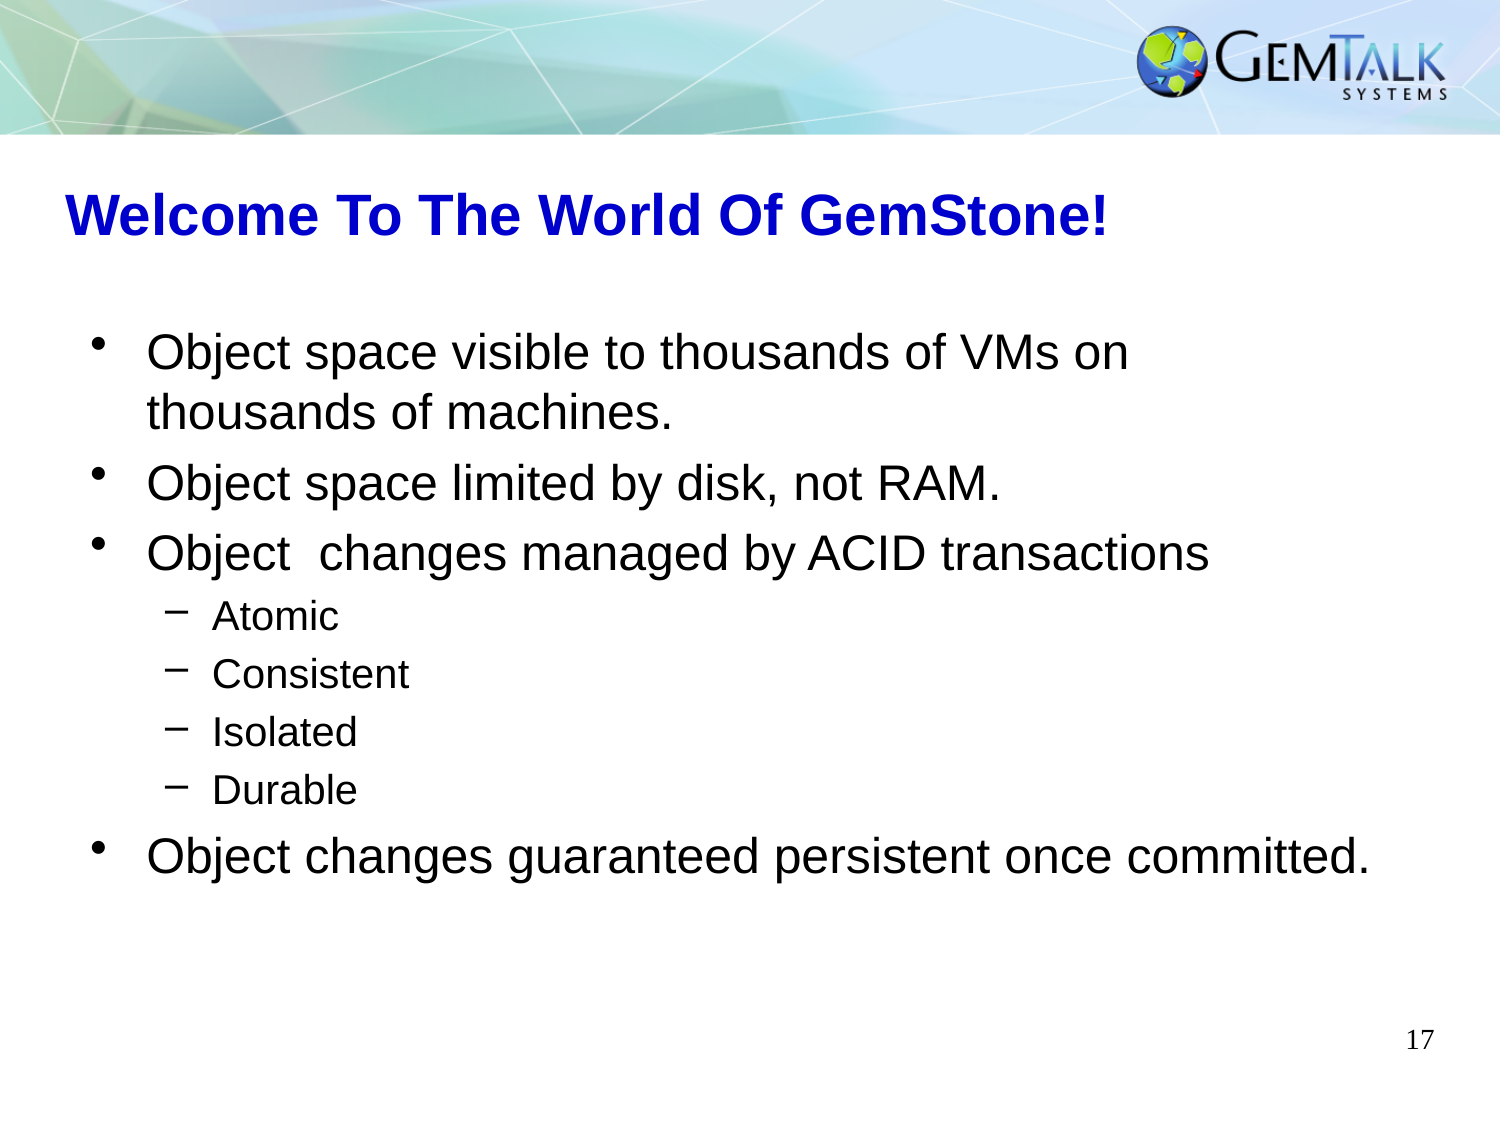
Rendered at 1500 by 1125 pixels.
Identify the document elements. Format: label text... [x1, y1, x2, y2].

title Welcome To The World Of GemStone! [50, 137, 1450, 288]
picture [0, 0, 1500, 1125]
list Object space visible to thousands of VMs on thousands of machines. Object space limited by disk, not RAM. Object changes managed by ACID transactions Atomic Consistent Isolated Durable Object changes guaranteed persistent once committed. [75, 312, 1388, 1075]
slide_number 17 [1137, 1012, 1450, 1088]
